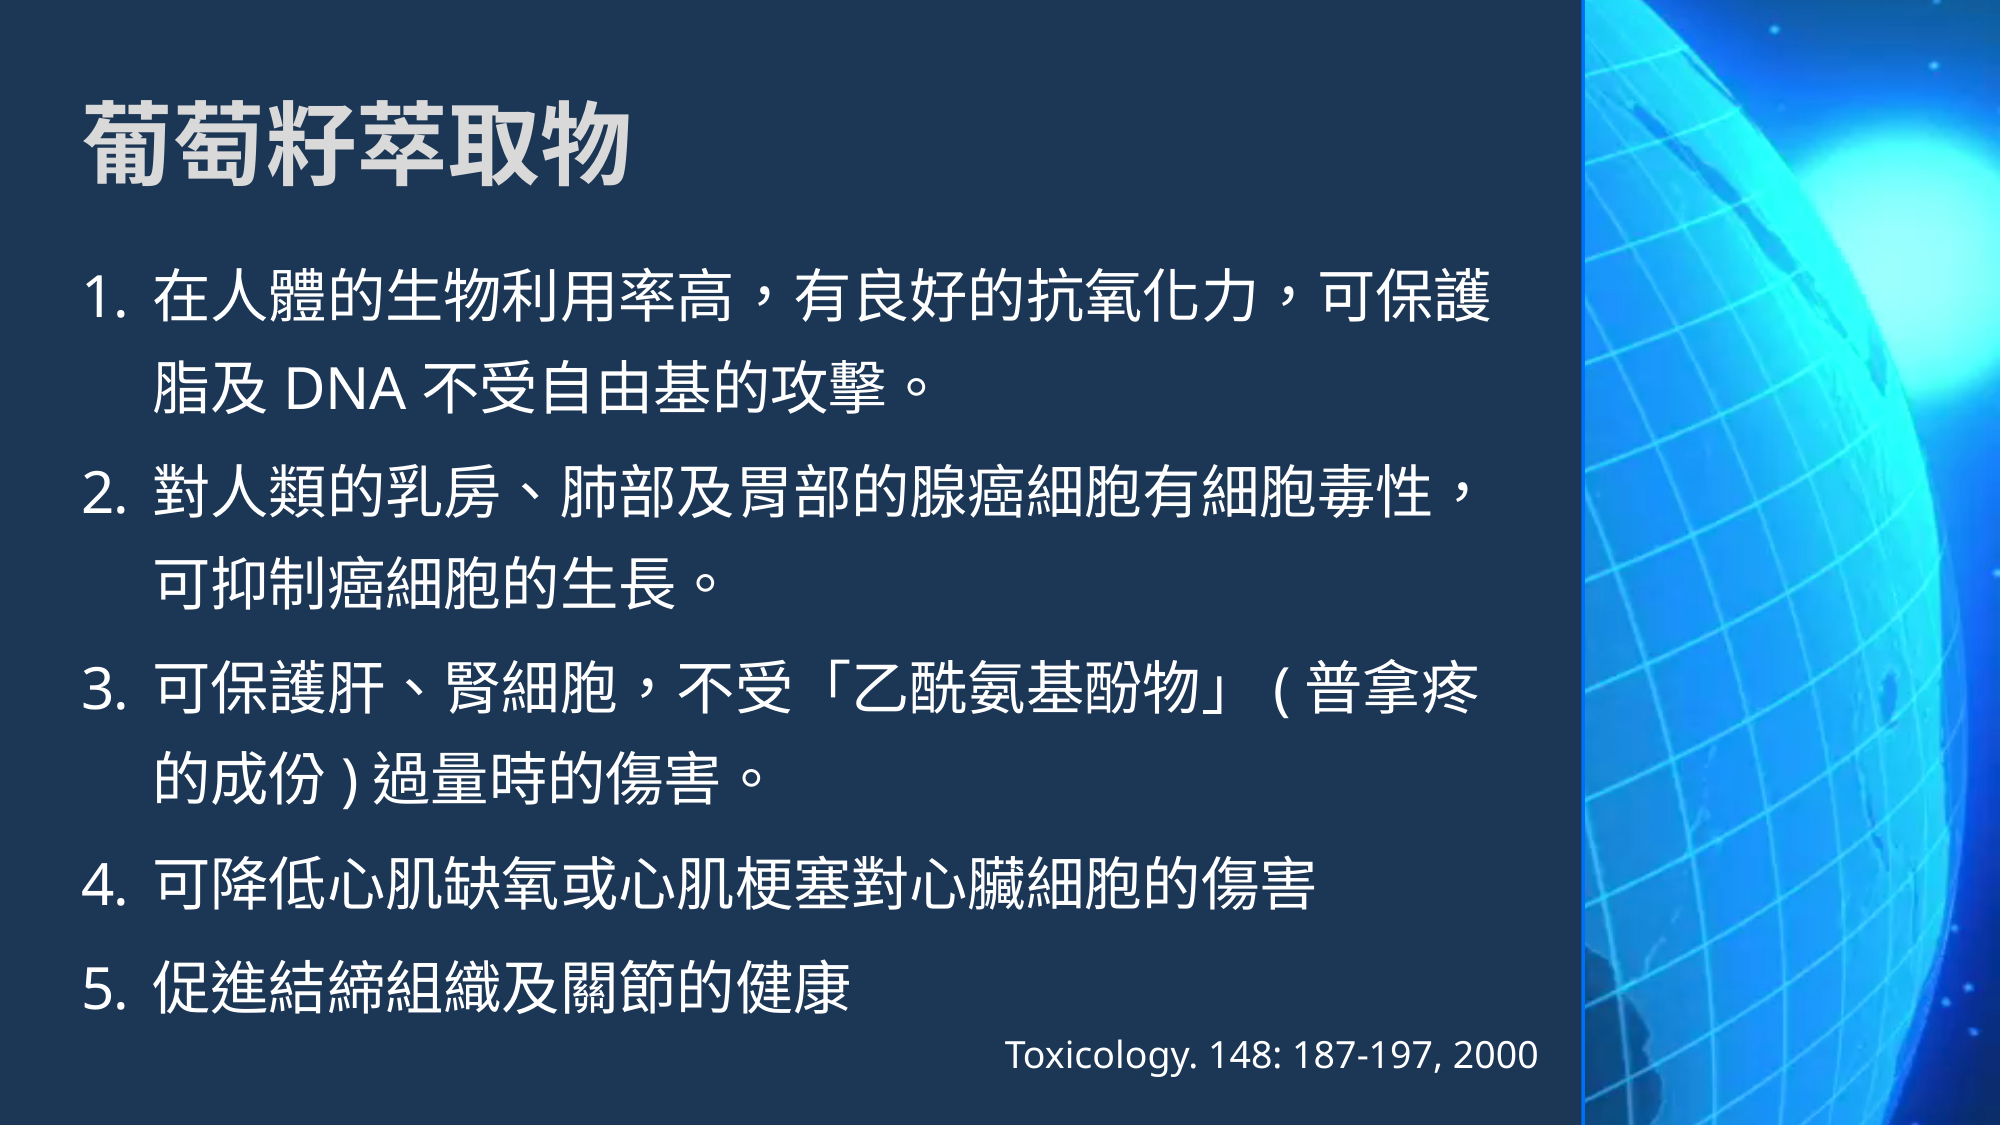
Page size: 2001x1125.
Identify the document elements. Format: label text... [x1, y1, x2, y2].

list 在人體的生物利用率高，有良好的抗氧化力，可保護脂及DNA不受自由基的攻擊。 對人類的乳房、肺部及胃部的腺癌細胞有細胞毒性，可抑制癌細胞的生長。 可保護肝、腎細胞，不受「乙酰氨基酚物」(普拿疼的成份)過量時的傷害。 可降低心肌缺氧或心肌梗塞對心臟細胞的傷害 促進結締組織及關節的健康 [66, 218, 1550, 1041]
title 葡萄籽萃取物 [66, 67, 1550, 218]
picture [1585, 0, 2000, 1125]
text_box Toxicology. 148: 187-197, 2000 [990, 1023, 1555, 1084]
